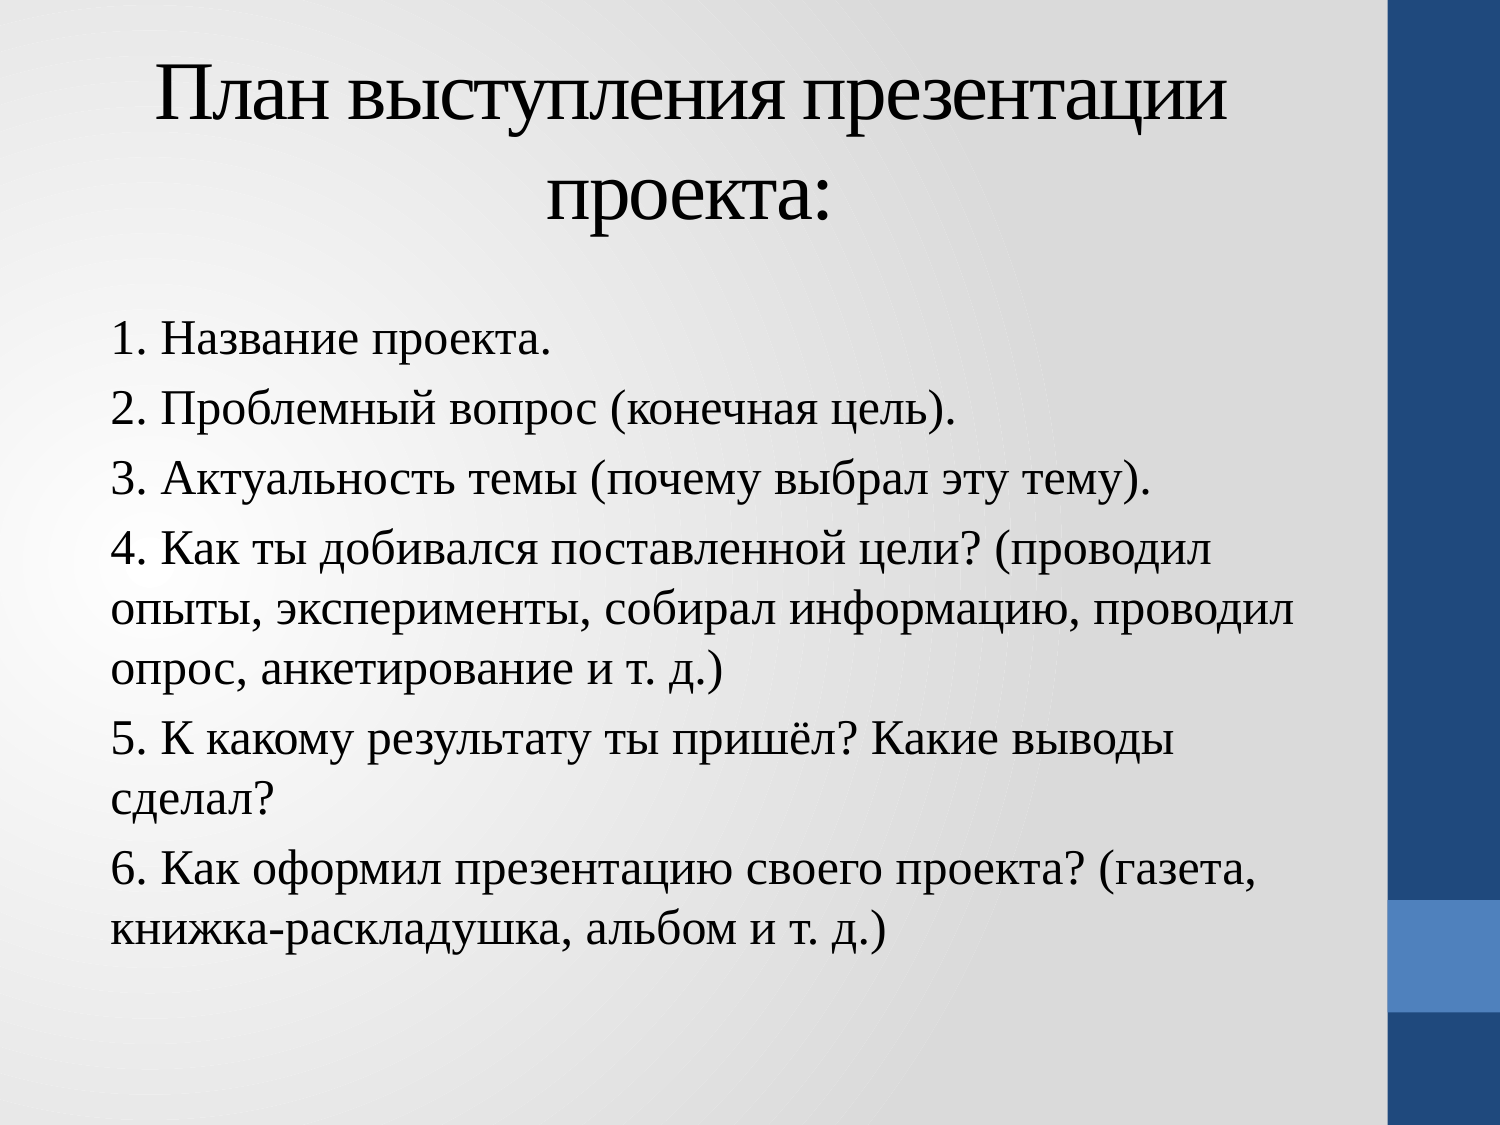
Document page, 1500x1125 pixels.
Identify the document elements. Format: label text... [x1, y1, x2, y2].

title План выступления презентации проекта: [112, 42, 1270, 231]
list 1. Название проекта. 2. Проблемный вопрос (конечная цель). 3. Актуальность темы (почему выбрал эту тему). 4. Как ты добивался поставленной цели? (проводил опыты, эксперименты, собирал информацию, проводил опрос, анкетирование и т. д.) 5. К какому результату ты пришёл? Какие выводы сделал? 6. Как оформил презентацию своего проекта? (газета, книжка-раскладушка, альбом и т. д.) [76, 231, 1327, 1020]
